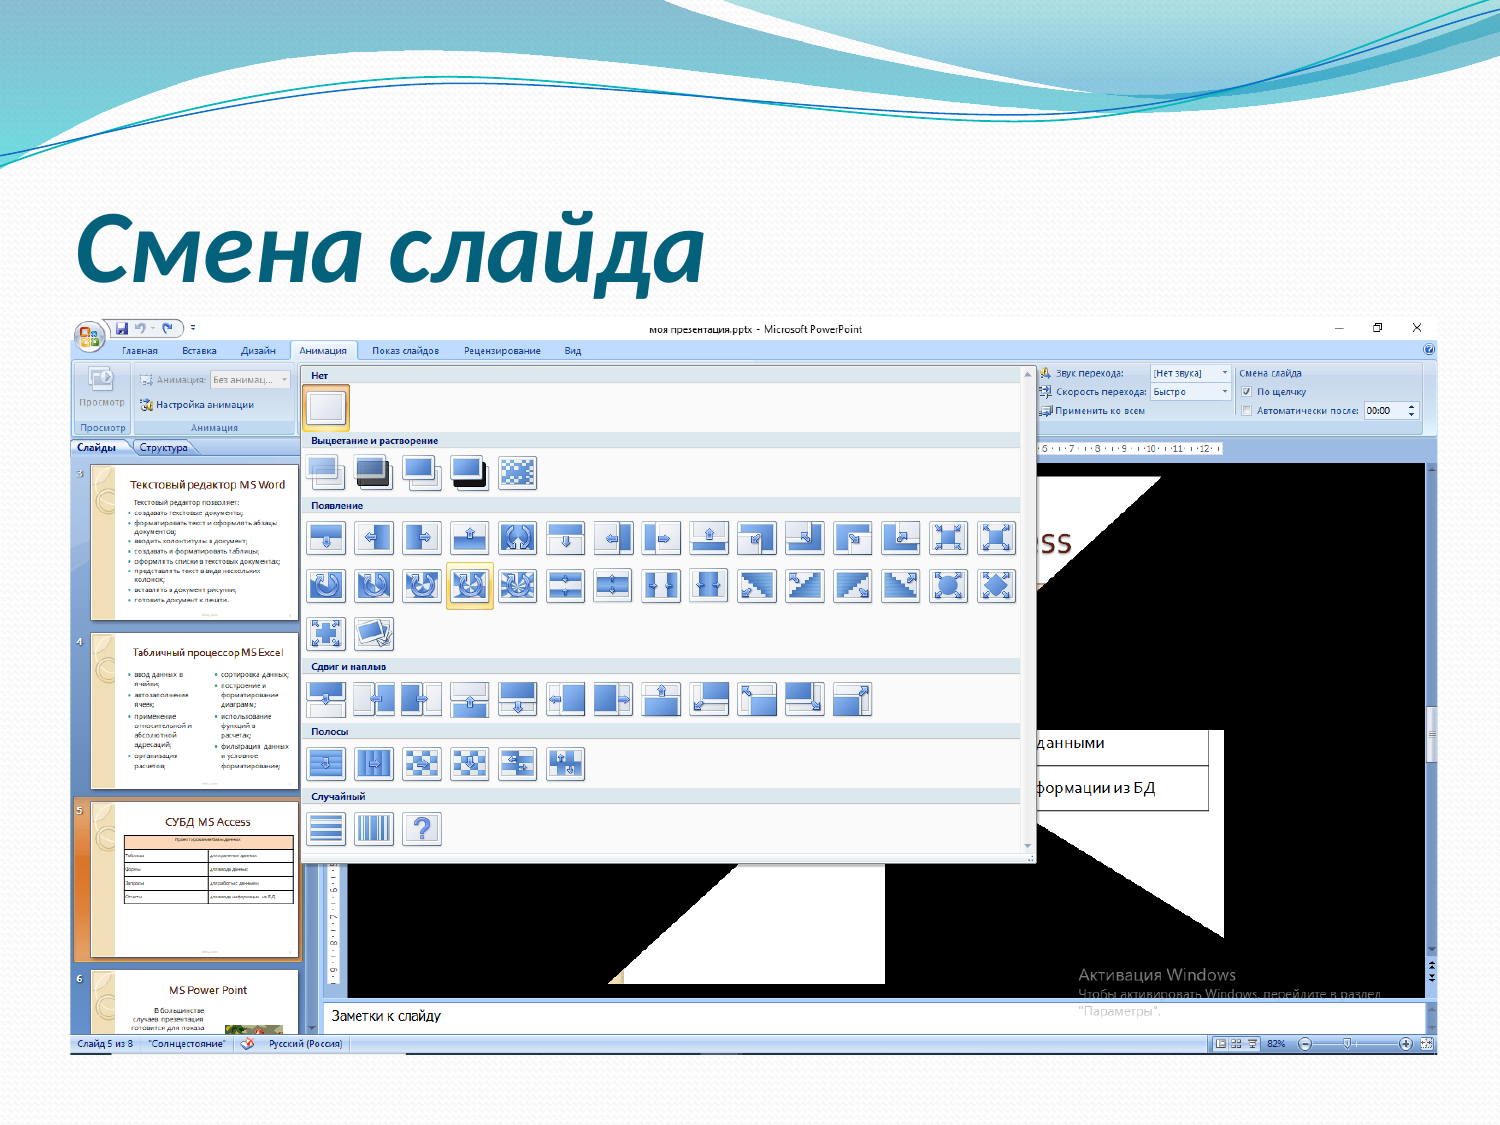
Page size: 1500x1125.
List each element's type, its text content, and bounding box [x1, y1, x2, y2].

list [70, 317, 1438, 1055]
title Смена слайда [75, 115, 1425, 303]
